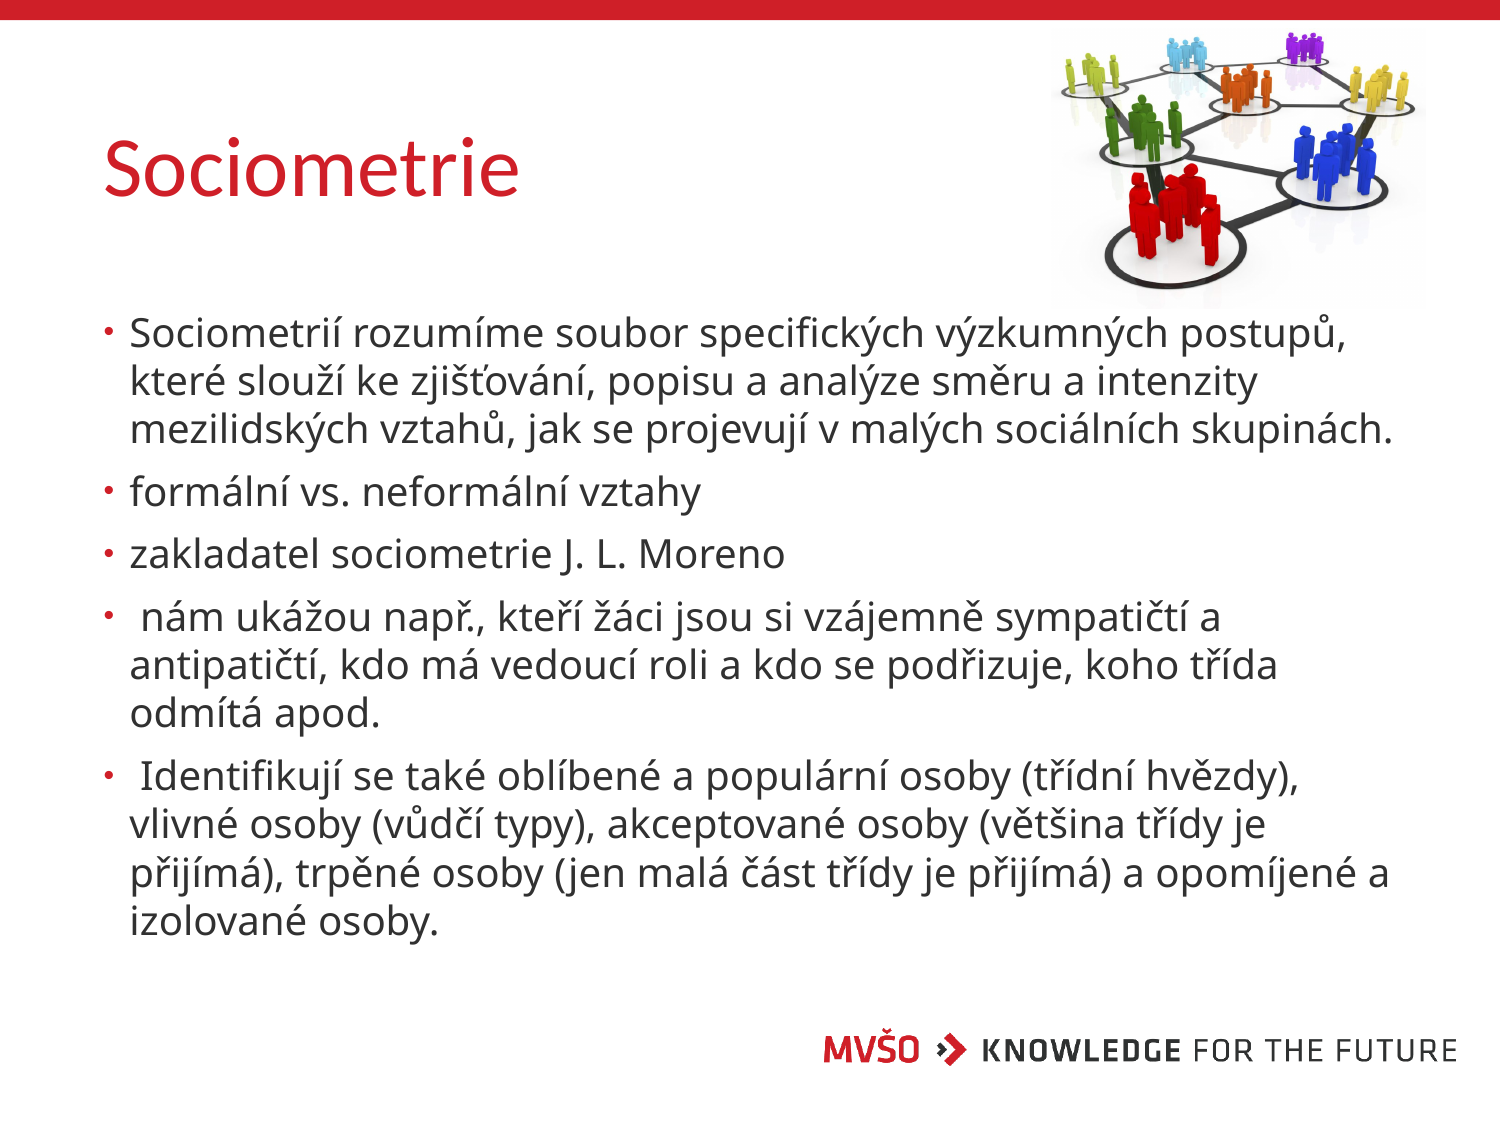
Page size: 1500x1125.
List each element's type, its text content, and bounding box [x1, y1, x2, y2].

title Sociometrie [88, 59, 1051, 278]
picture [824, 1028, 1456, 1066]
picture [1051, 28, 1426, 310]
list Sociometrií rozumíme soubor specifických výzkumných postupů, které slouží ke zjišťování, popisu a analýze směru a intenzity mezilidských vztahů, jak se projevují v malých sociálních skupinách. formální vs. neformální vztahy zakladatel sociometrie J. L. Moreno nám ukážou např., kteří žáci jsou si vzájemně sympatičtí a antipatičtí, kdo má vedoucí roli a kdo se podřizuje, koho třída odmítá apod. Identifikují se také oblíbené a populární osoby (třídní hvězdy), vlivné osoby (vůdčí typy), akceptované osoby (většina třídy je přijímá), trpěné osoby (jen malá část třídy je přijímá) a opomíjené a izolované osoby. [88, 299, 1412, 969]
